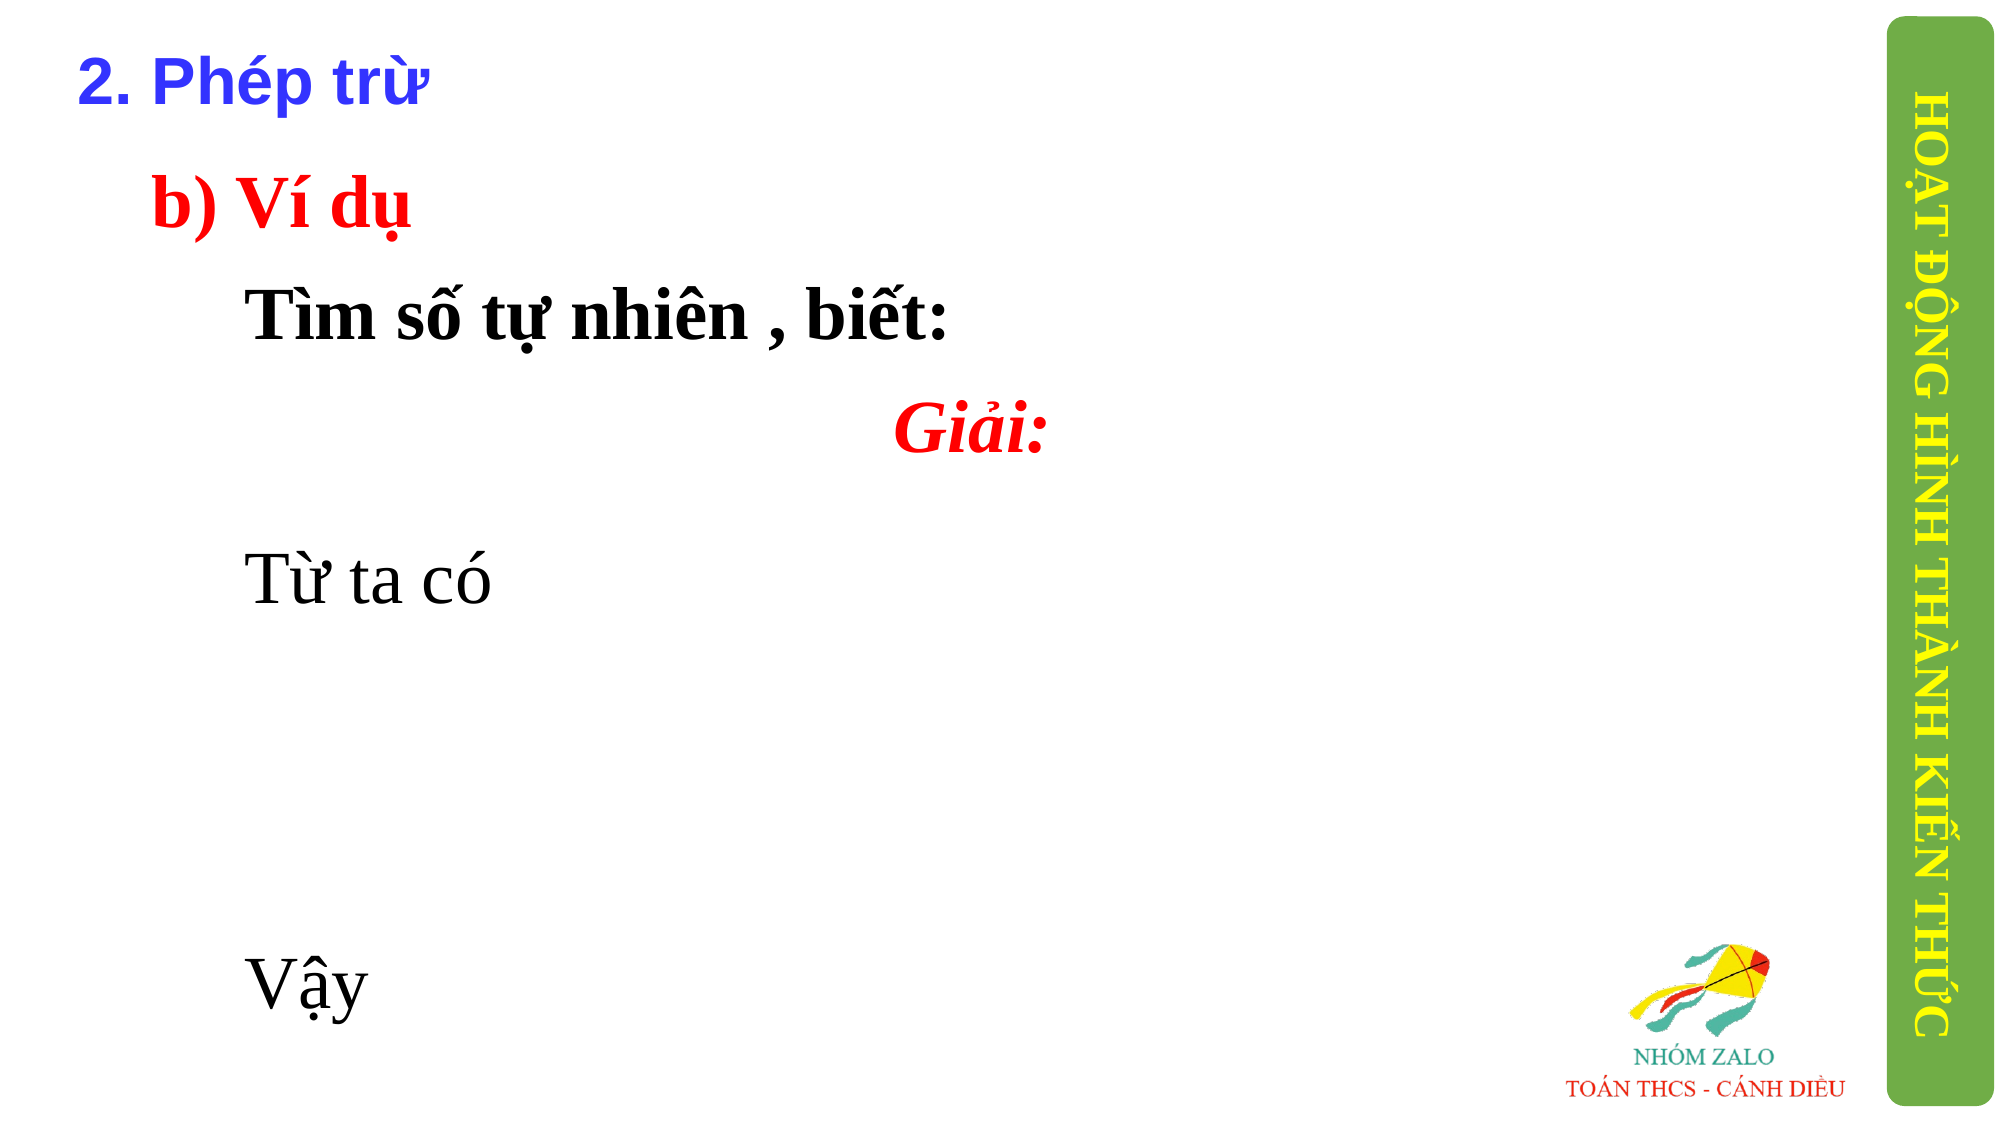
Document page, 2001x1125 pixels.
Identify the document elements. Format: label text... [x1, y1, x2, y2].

text_box 2. Phép trừ [63, 30, 495, 126]
text_box b) Ví dụ [136, 145, 484, 263]
picture [1543, 892, 1887, 1125]
text_box Giải: [830, 370, 1116, 476]
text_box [1375, 527, 2000, 636]
